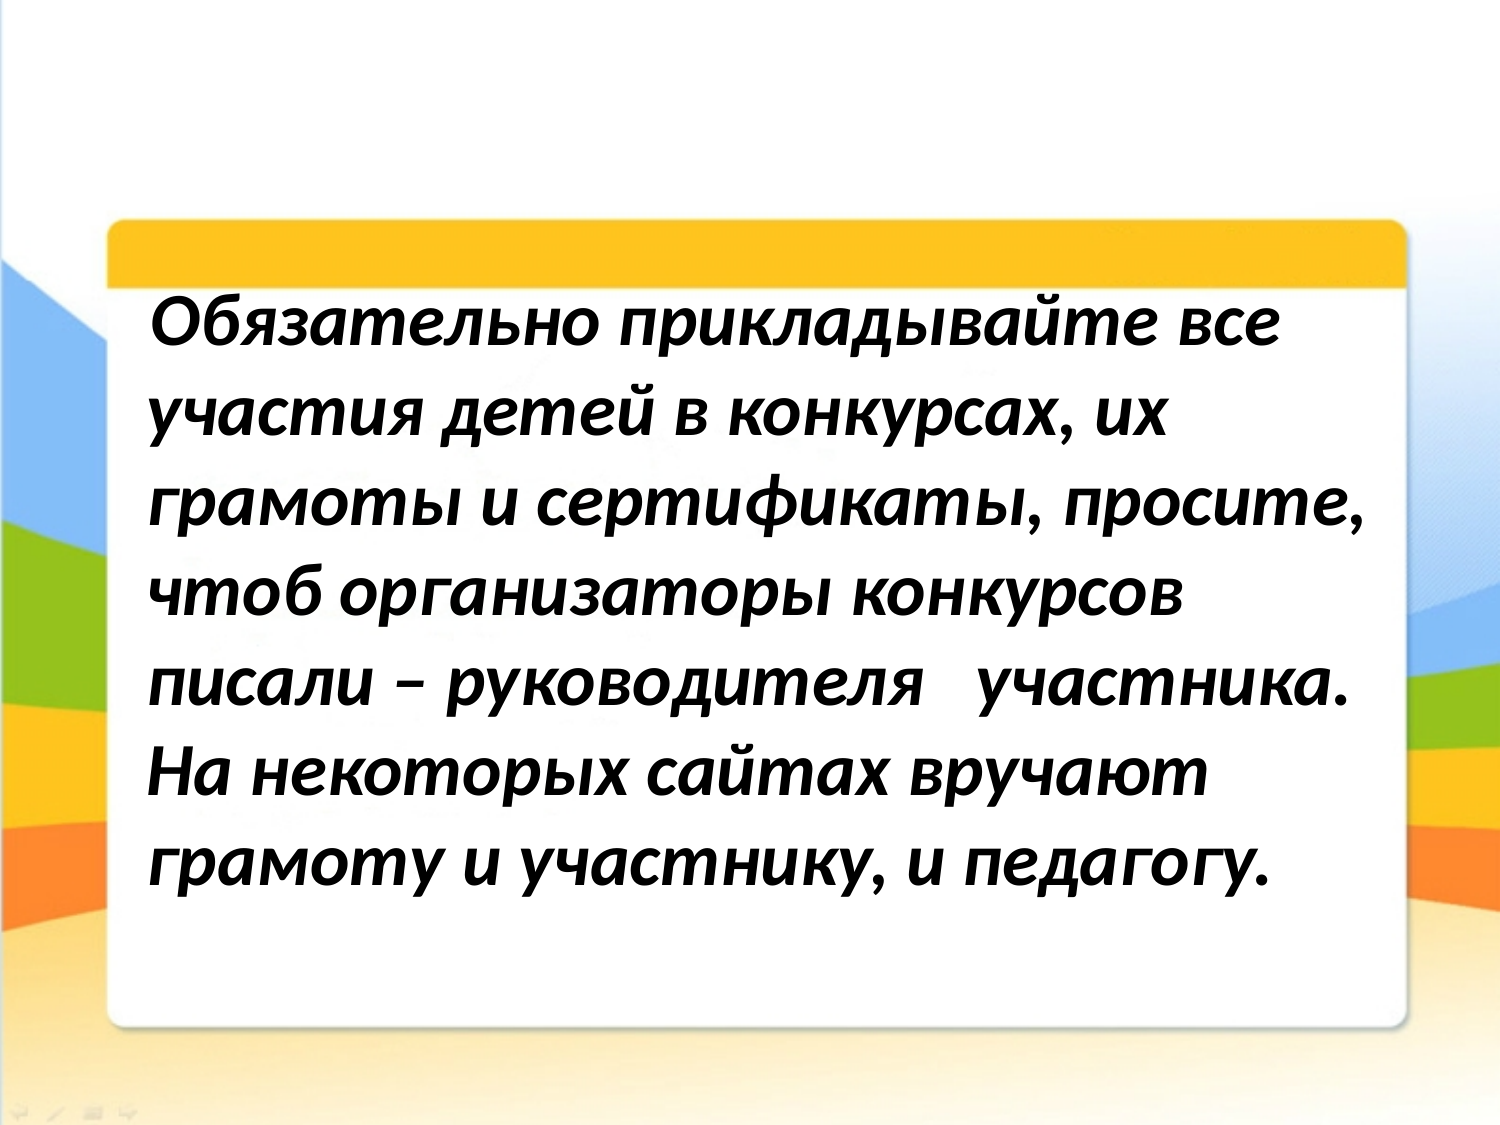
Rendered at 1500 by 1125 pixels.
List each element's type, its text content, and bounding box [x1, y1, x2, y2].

list Обязательно прикладывайте все участия детей в конкурсах, их грамоты и сертификаты, просите, чтоб организаторы конкурсов писали – руководителя участника. На некоторых сайтах вручают грамоту и участнику, и педагогу. [75, 262, 1425, 1005]
picture [0, 0, 1500, 1125]
